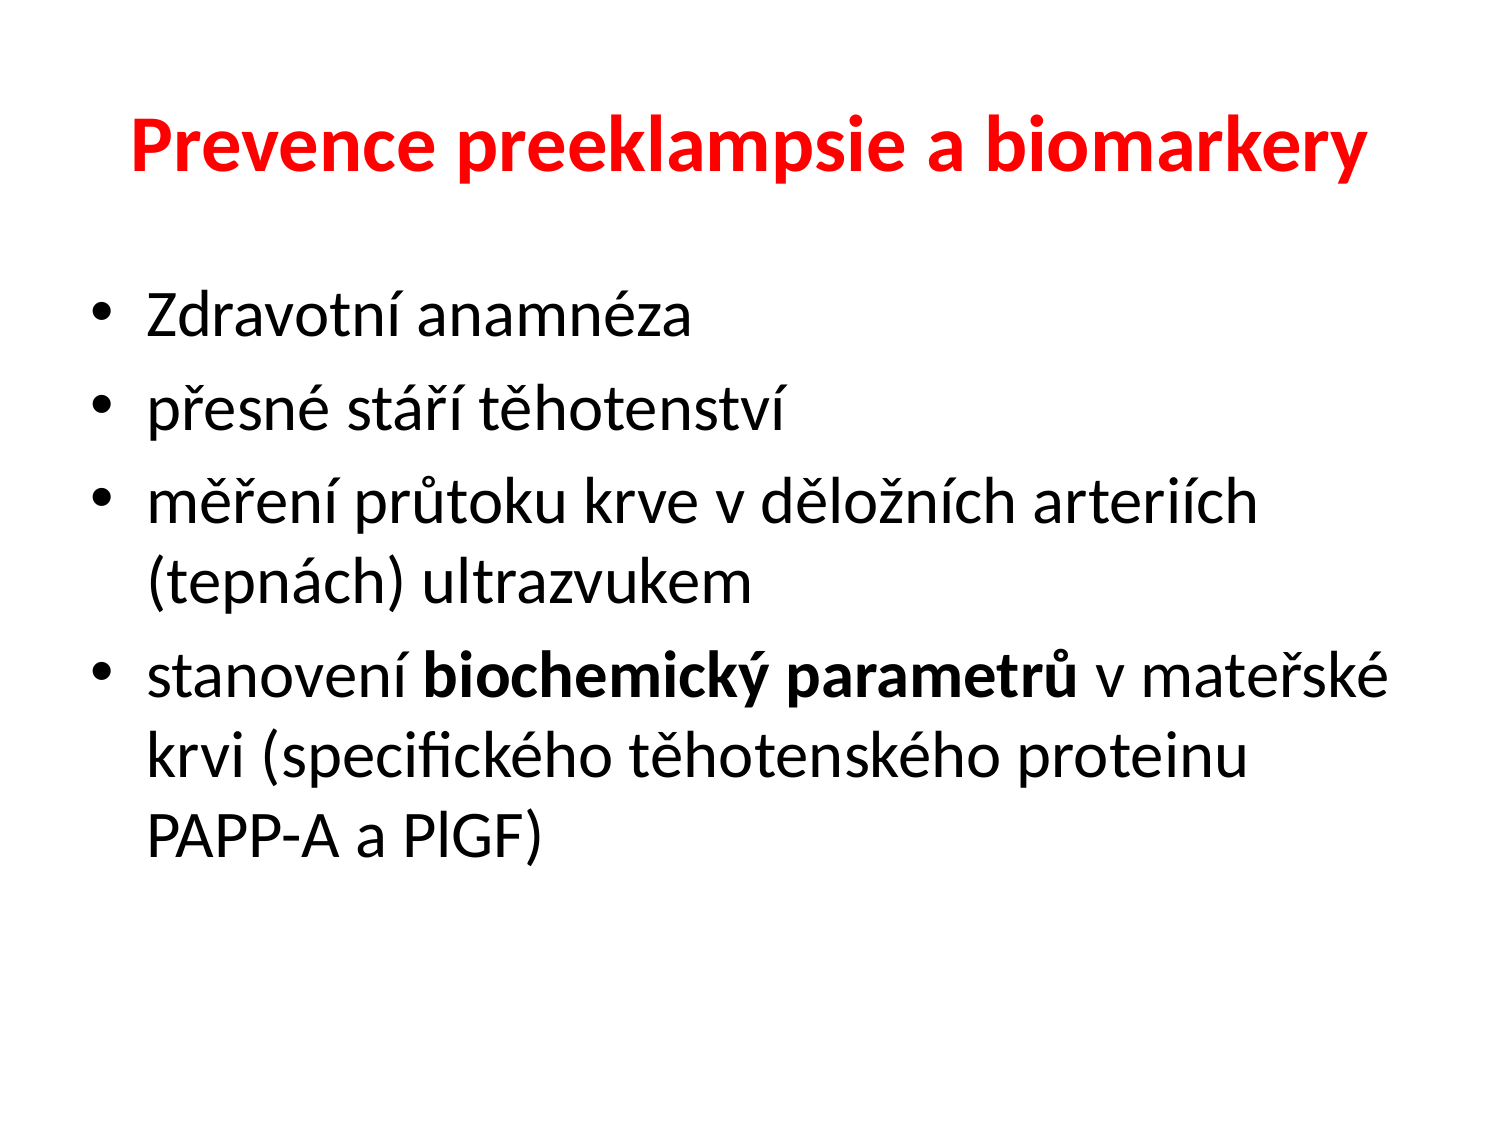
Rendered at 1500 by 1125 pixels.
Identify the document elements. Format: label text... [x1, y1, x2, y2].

title Prevence preeklampsie a bio­markery [75, 45, 1425, 233]
list Zdravotní anamnéza přesné stáří těhotenství měření průtoku krve v děložních arteriích (tepnách) ultrazvukem stanovení biochemický parametrů v mateřské krvi (specifického těhotenského proteinu PAPP-A a PlGF) [75, 262, 1425, 1059]
